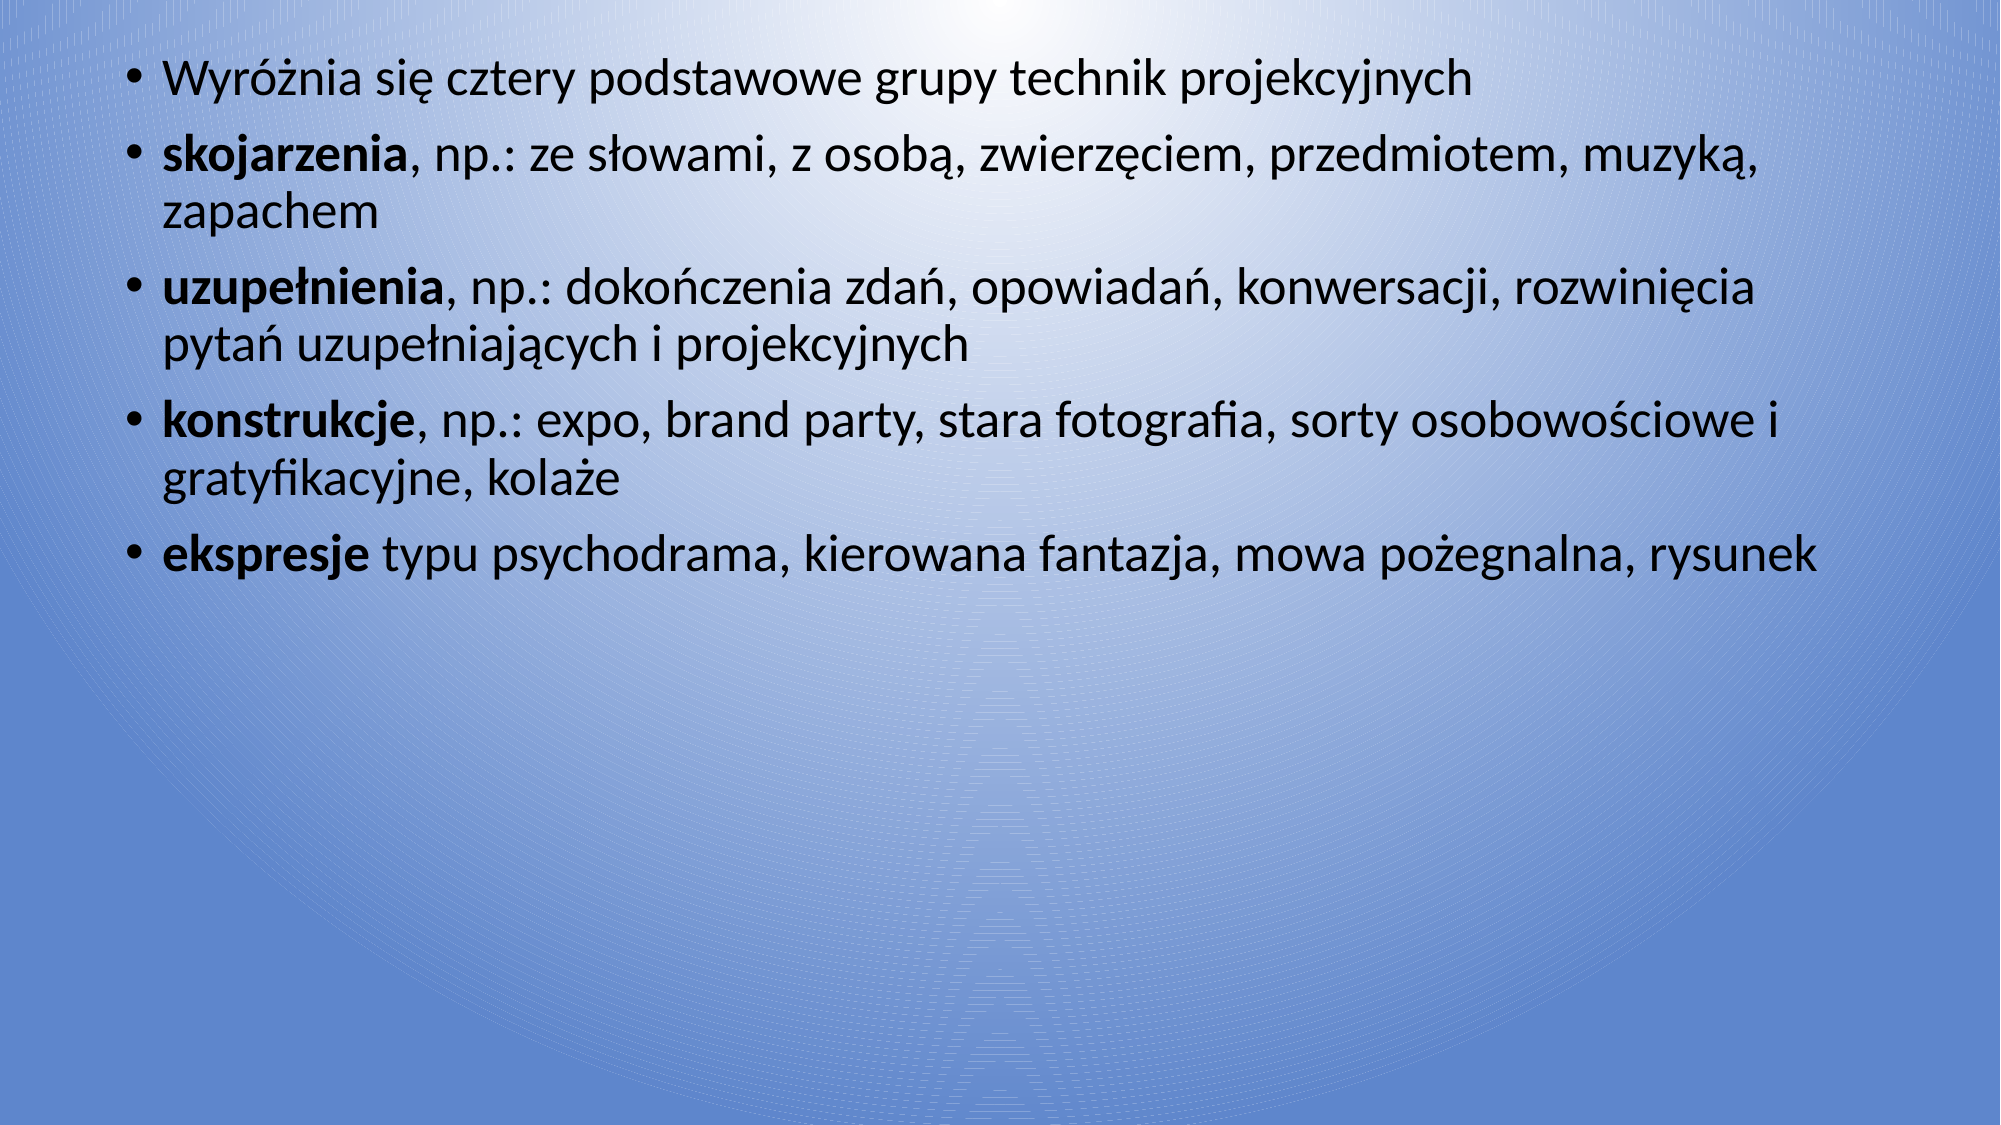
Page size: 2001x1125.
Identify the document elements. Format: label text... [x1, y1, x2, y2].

list Wyróżnia się cztery podstawowe grupy technik projekcyjnych skojarzenia, np.: ze słowami, z osobą, zwierzęciem, przedmiotem, muzyką, zapachem uzupełnienia, np.: dokończenia zdań, opowiadań, konwersacji, rozwinięcia pytań uzupełniających i projekcyjnych konstrukcje, np.: expo, brand party, stara fotografia, sorty osobowościowe i gratyfikacyjne, kolaże ekspresje typu psychodrama, kierowana fantazja, mowa pożegnalna, rysunek [110, 42, 1836, 609]
